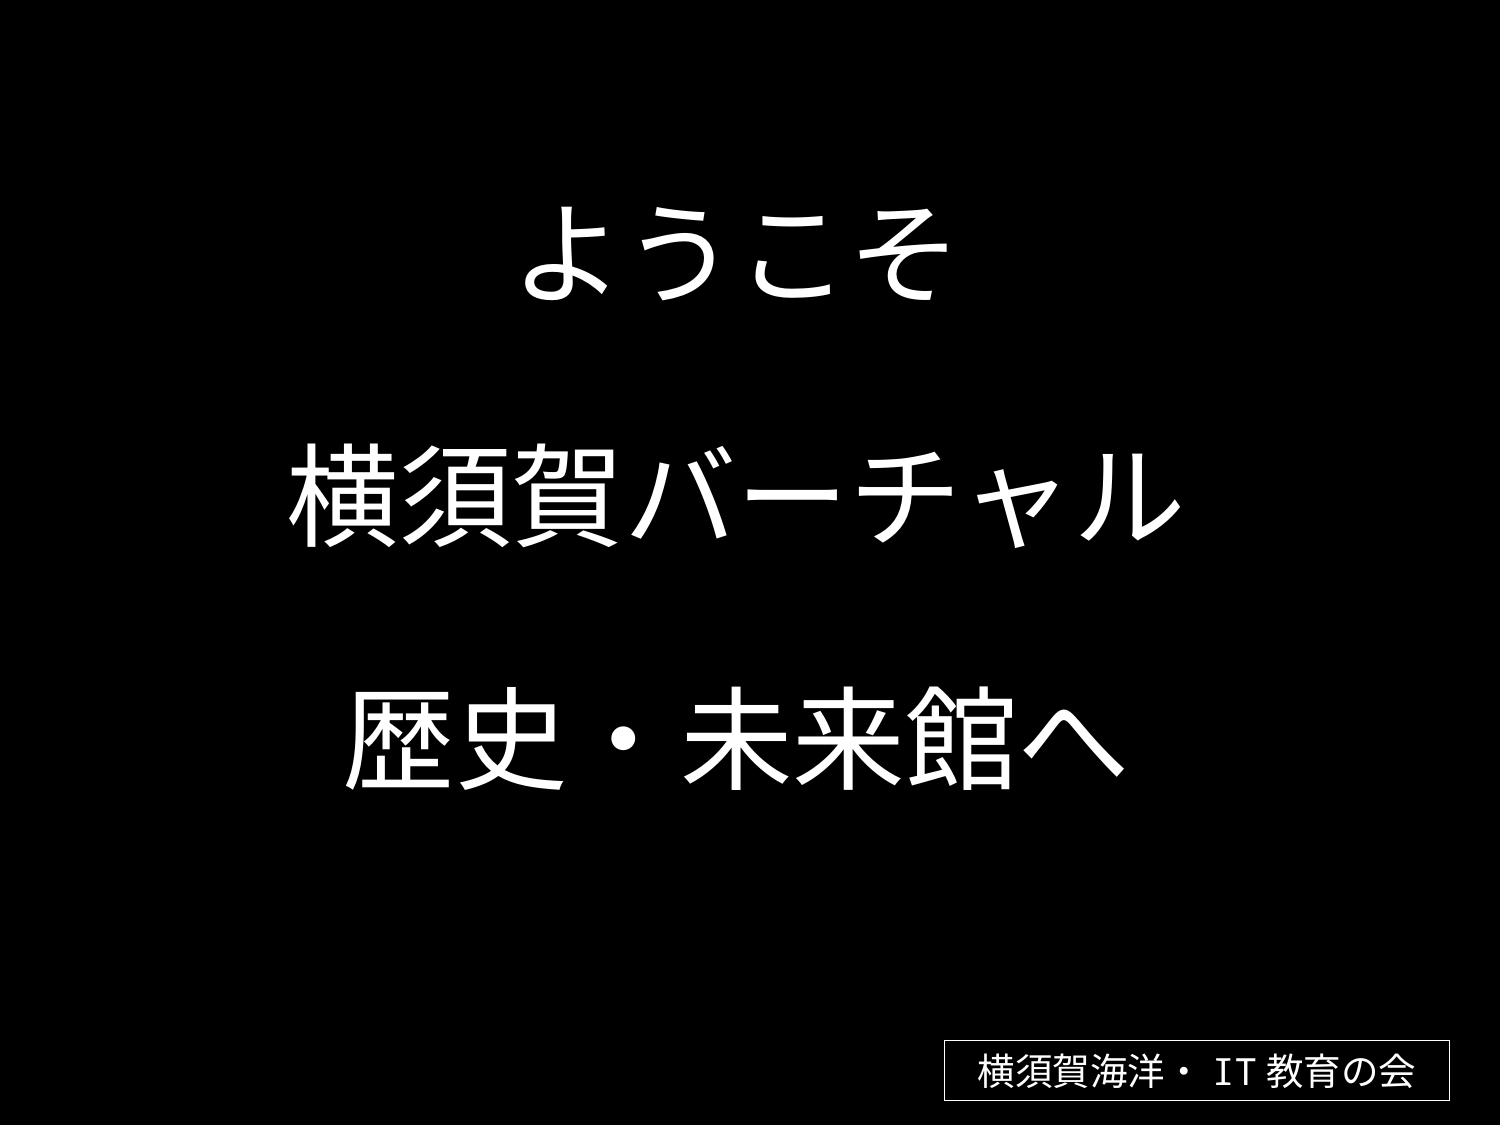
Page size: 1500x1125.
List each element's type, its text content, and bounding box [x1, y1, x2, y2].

title ようこそ 横須賀バーチャル 歴史・未来館へ [89, 131, 1384, 873]
text_box 横須賀海洋・IT教育の会 [944, 1040, 1450, 1101]
